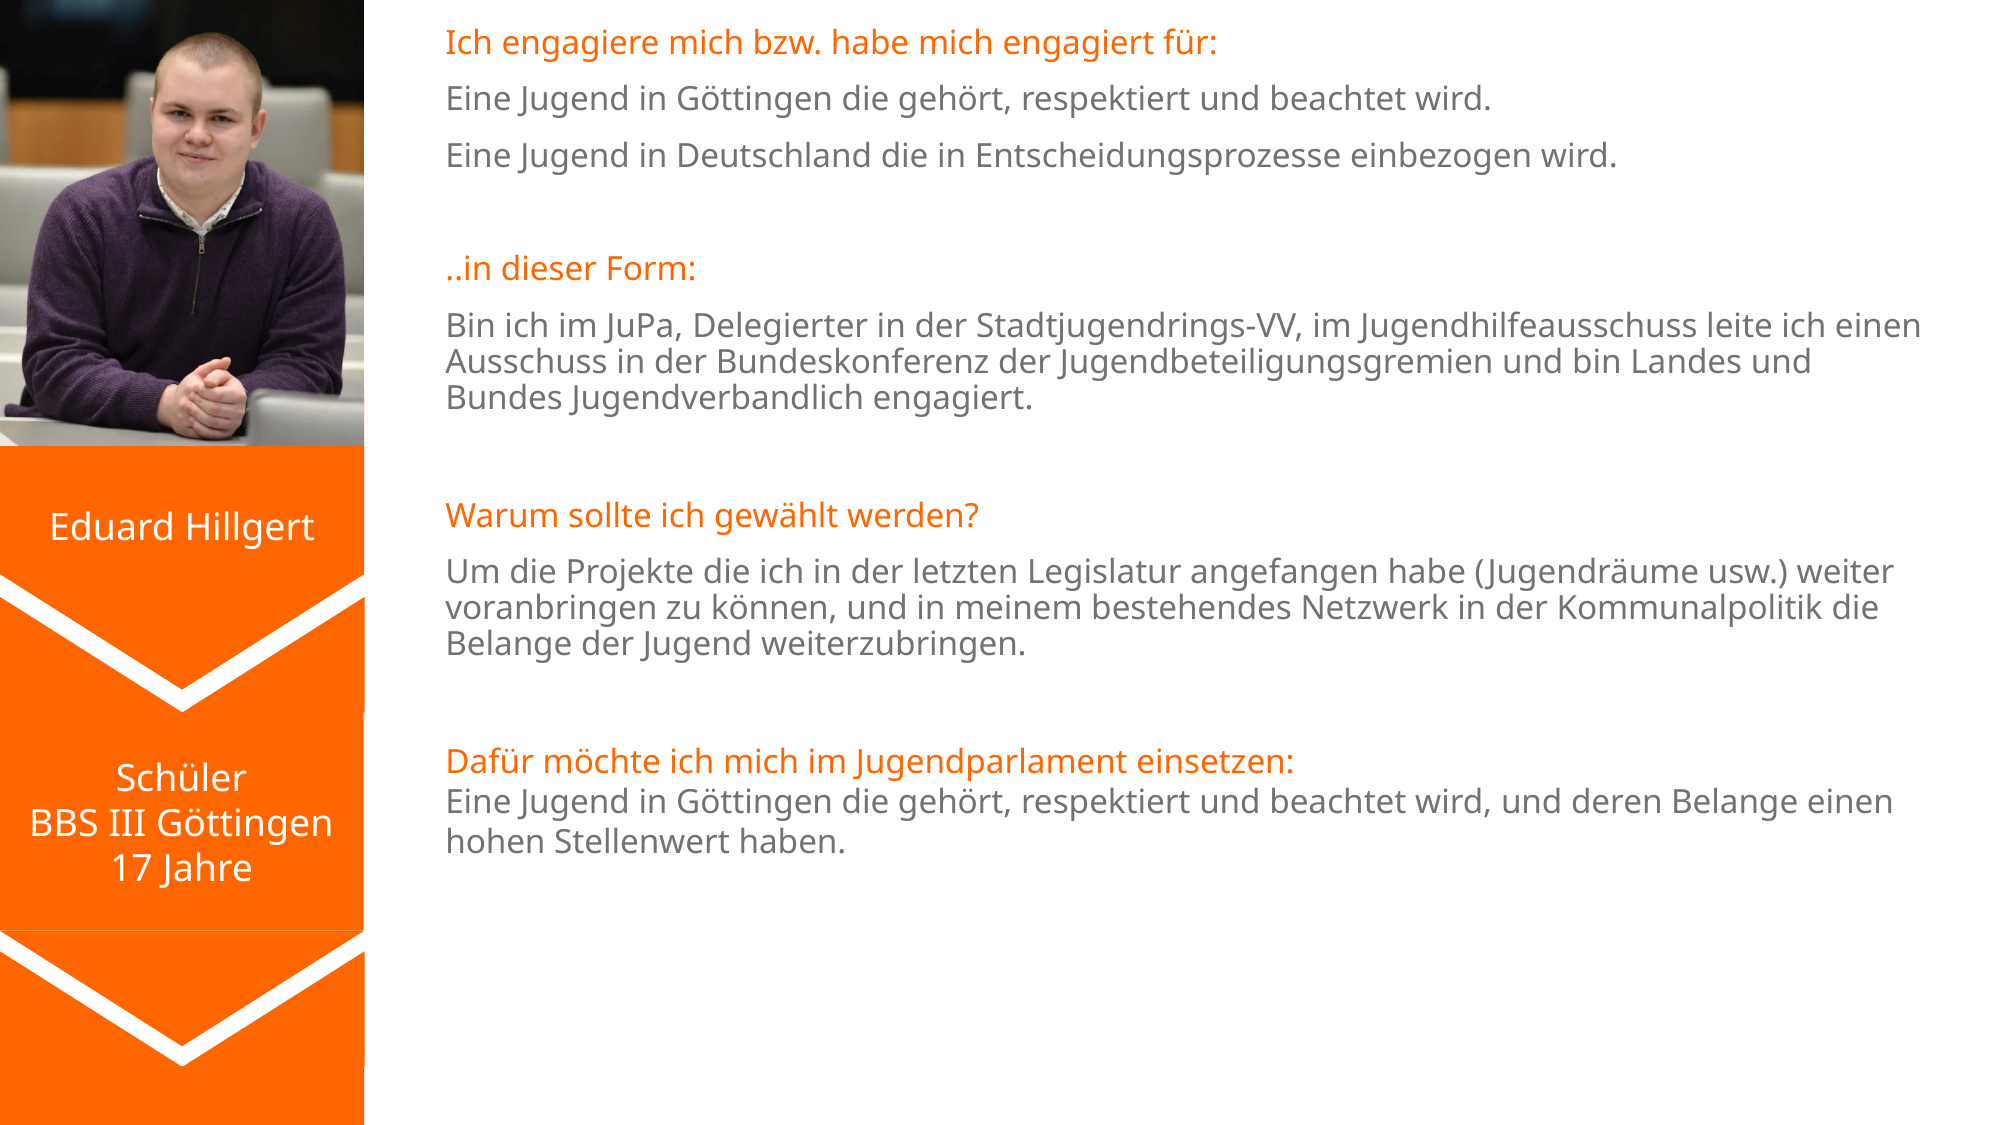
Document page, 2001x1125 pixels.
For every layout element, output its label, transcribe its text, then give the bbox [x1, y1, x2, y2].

subtitle Ich engagiere mich bzw. habe mich engagiert für: Eine Jugend in Göttingen die gehört, respektiert und beachtet wird. Eine Jugend in Deutschland die in Entscheidungsprozesse einbezogen wird. ..in dieser Form: Bin ich im JuPa, Delegierter in der Stadtjugendrings-VV, im Jugendhilfeausschuss leite ich einen Ausschuss in der Bundeskonferenz der Jugendbeteiligungsgremien und bin Landes und Bundes Jugendverbandlich engagiert. Warum sollte ich gewählt werden? Um die Projekte die ich in der letzten Legislatur angefangen habe (Jugendräume usw.) weiter voranbringen zu können, und in meinem bestehendes Netzwerk in der Kommunalpolitik die Belange der Jugend weiterzubringen. Dafür möchte ich mich im Jugendparlament einsetzen: Eine Jugend in Göttingen die gehört, respektiert und beachtet wird, und deren Belange einen hohen Stellenwert haben. [430, 13, 1943, 1058]
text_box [0, 240, 365, 1125]
picture [0, 0, 364, 446]
